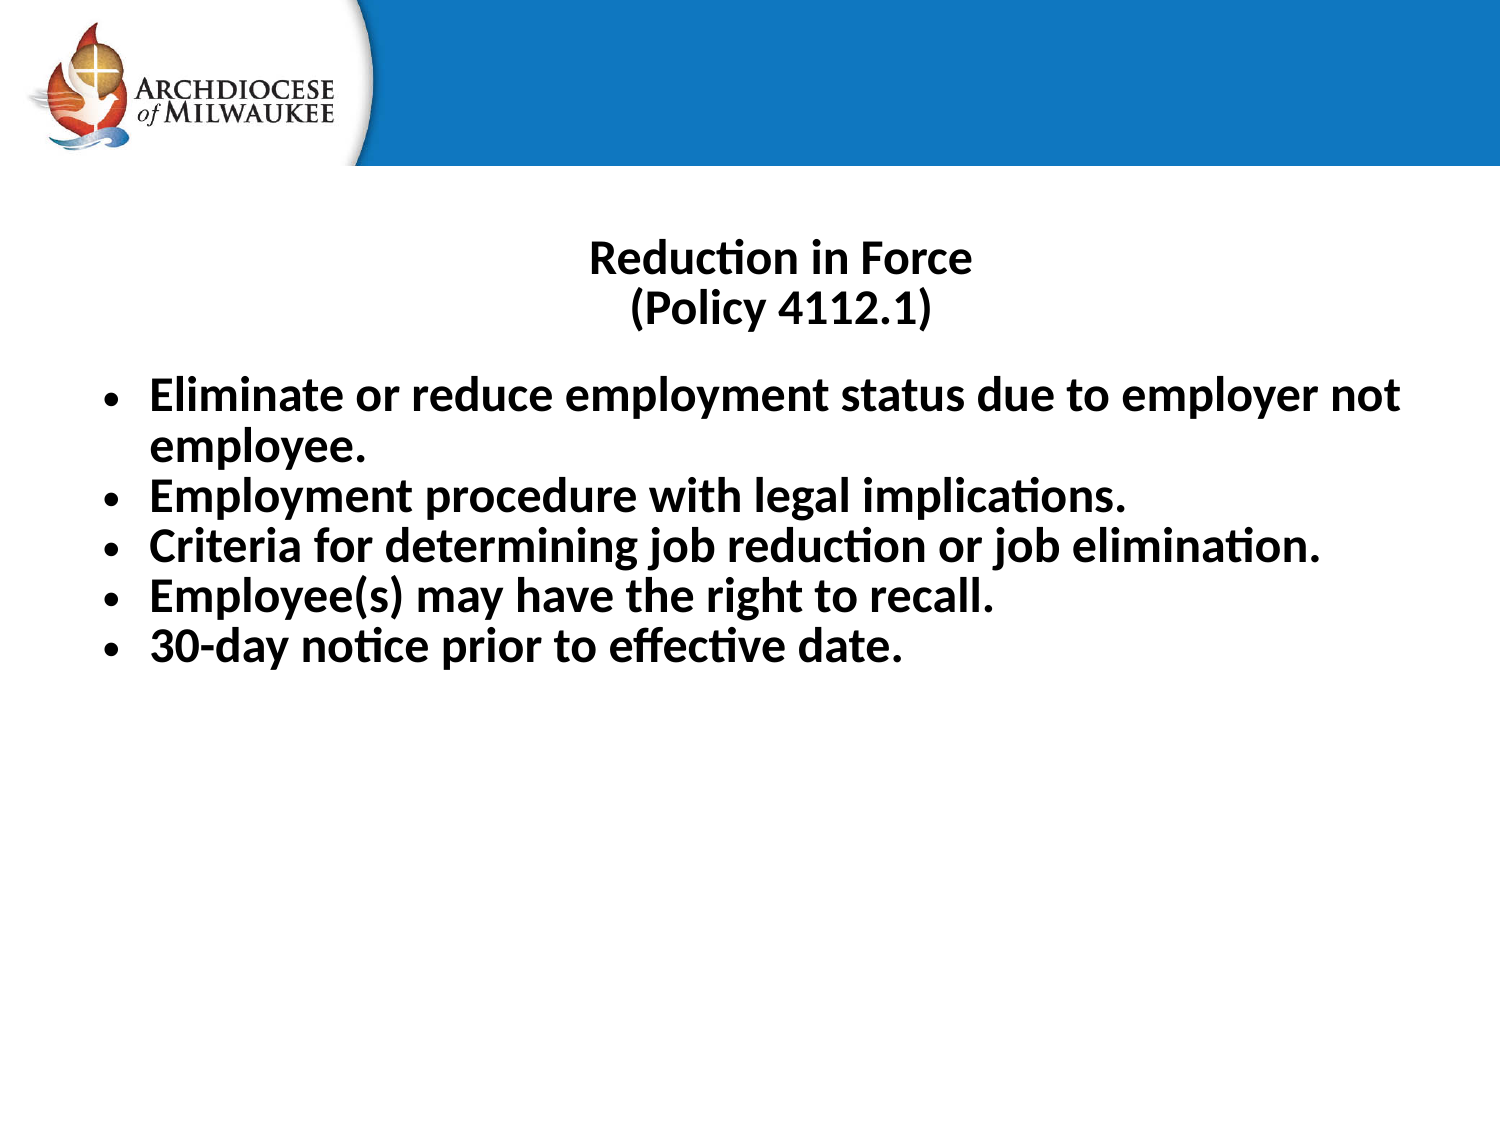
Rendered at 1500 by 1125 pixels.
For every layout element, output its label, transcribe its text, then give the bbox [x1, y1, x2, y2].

table_header Reduction in Force (Policy 4112.1) Eliminate or reduce employment status due to employer not employee. Employment procedure with legal implications. Criteria for determining job reduction or job elimination. Employee(s) may have the right to recall. 30-day notice prior to effective date. [88, 230, 1474, 972]
picture [0, 0, 1500, 166]
